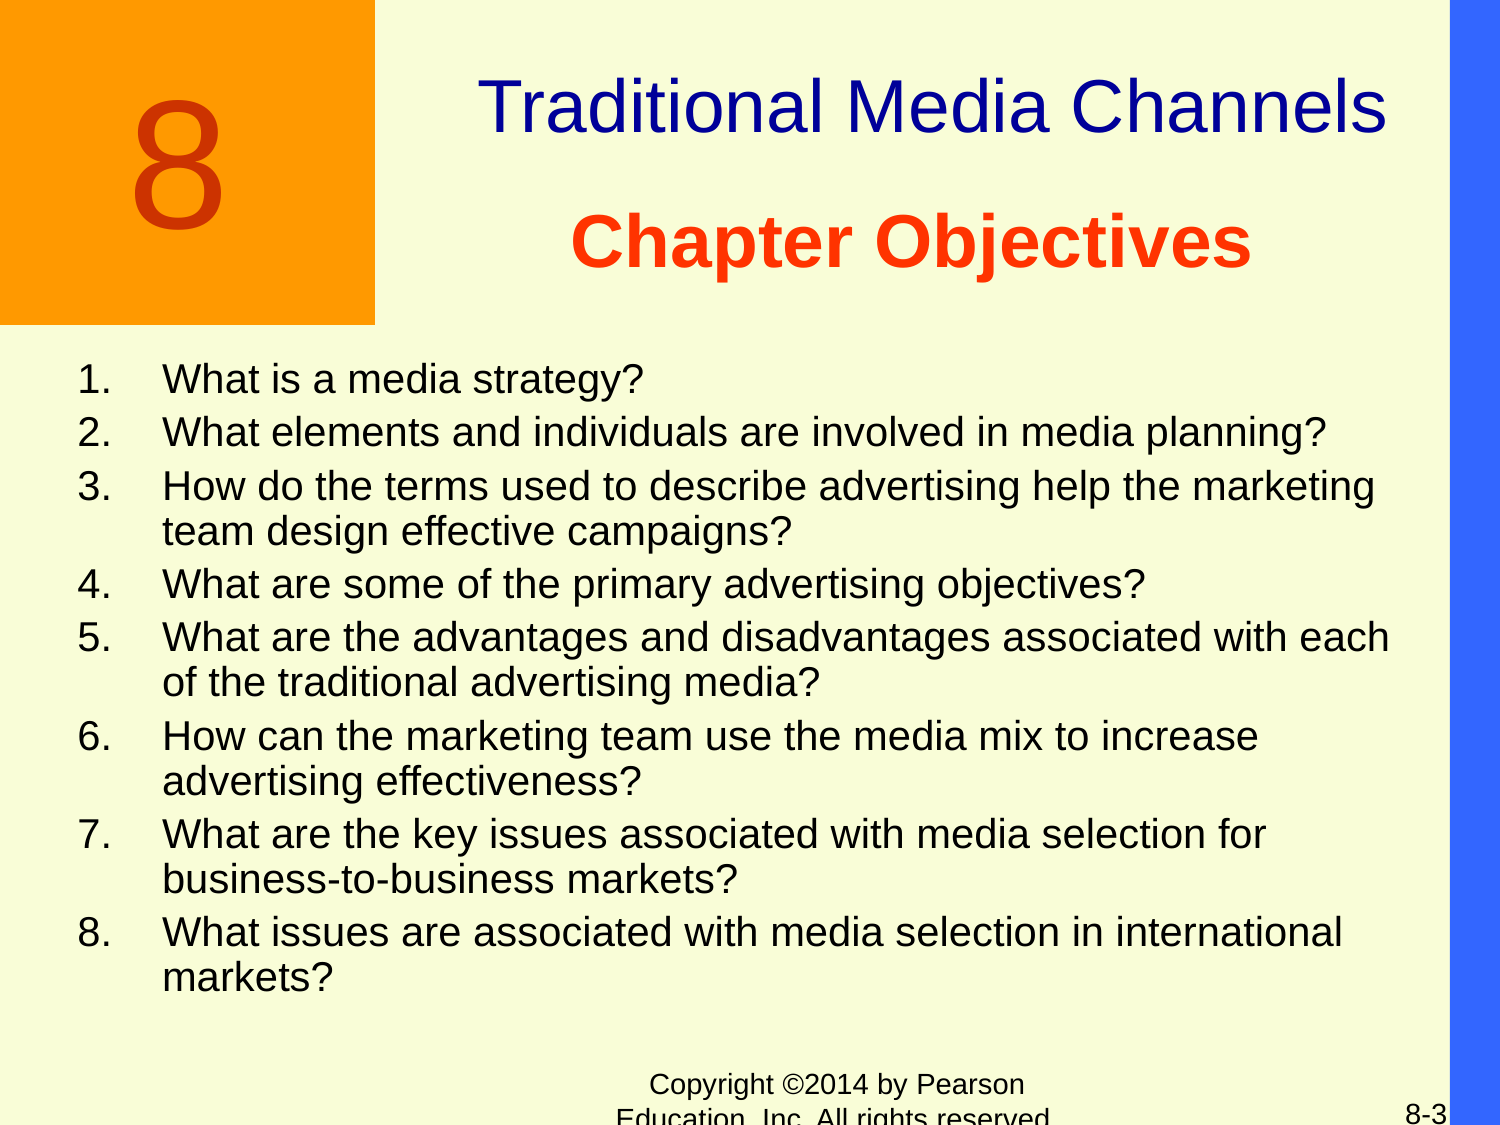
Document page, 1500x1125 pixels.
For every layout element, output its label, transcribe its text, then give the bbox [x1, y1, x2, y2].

text_box Traditional Media Channels [375, 49, 1449, 155]
title Chapter Objectives [512, 174, 1313, 301]
list What is a media strategy? What elements and individuals are involved in media planning? How do the terms used to describe advertising help the marketing team design effective campaigns? What are some of the primary advertising objectives? What are the advantages and disadvantages associated with each of the traditional advertising media? How can the marketing team use the media mix to increase advertising effectiveness? What are the key issues associated with media selection for business-to-business markets? What issues are associated with media selection in international markets? [62, 349, 1438, 1013]
footer Copyright ©2014 by Pearson Education, Inc. All rights reserved. [599, 1074, 1076, 1125]
text_box [0, 0, 375, 325]
slide_number 8-3 [1149, 1074, 1463, 1125]
text_box 8 [112, 37, 313, 273]
text_box [1449, 0, 1500, 1125]
